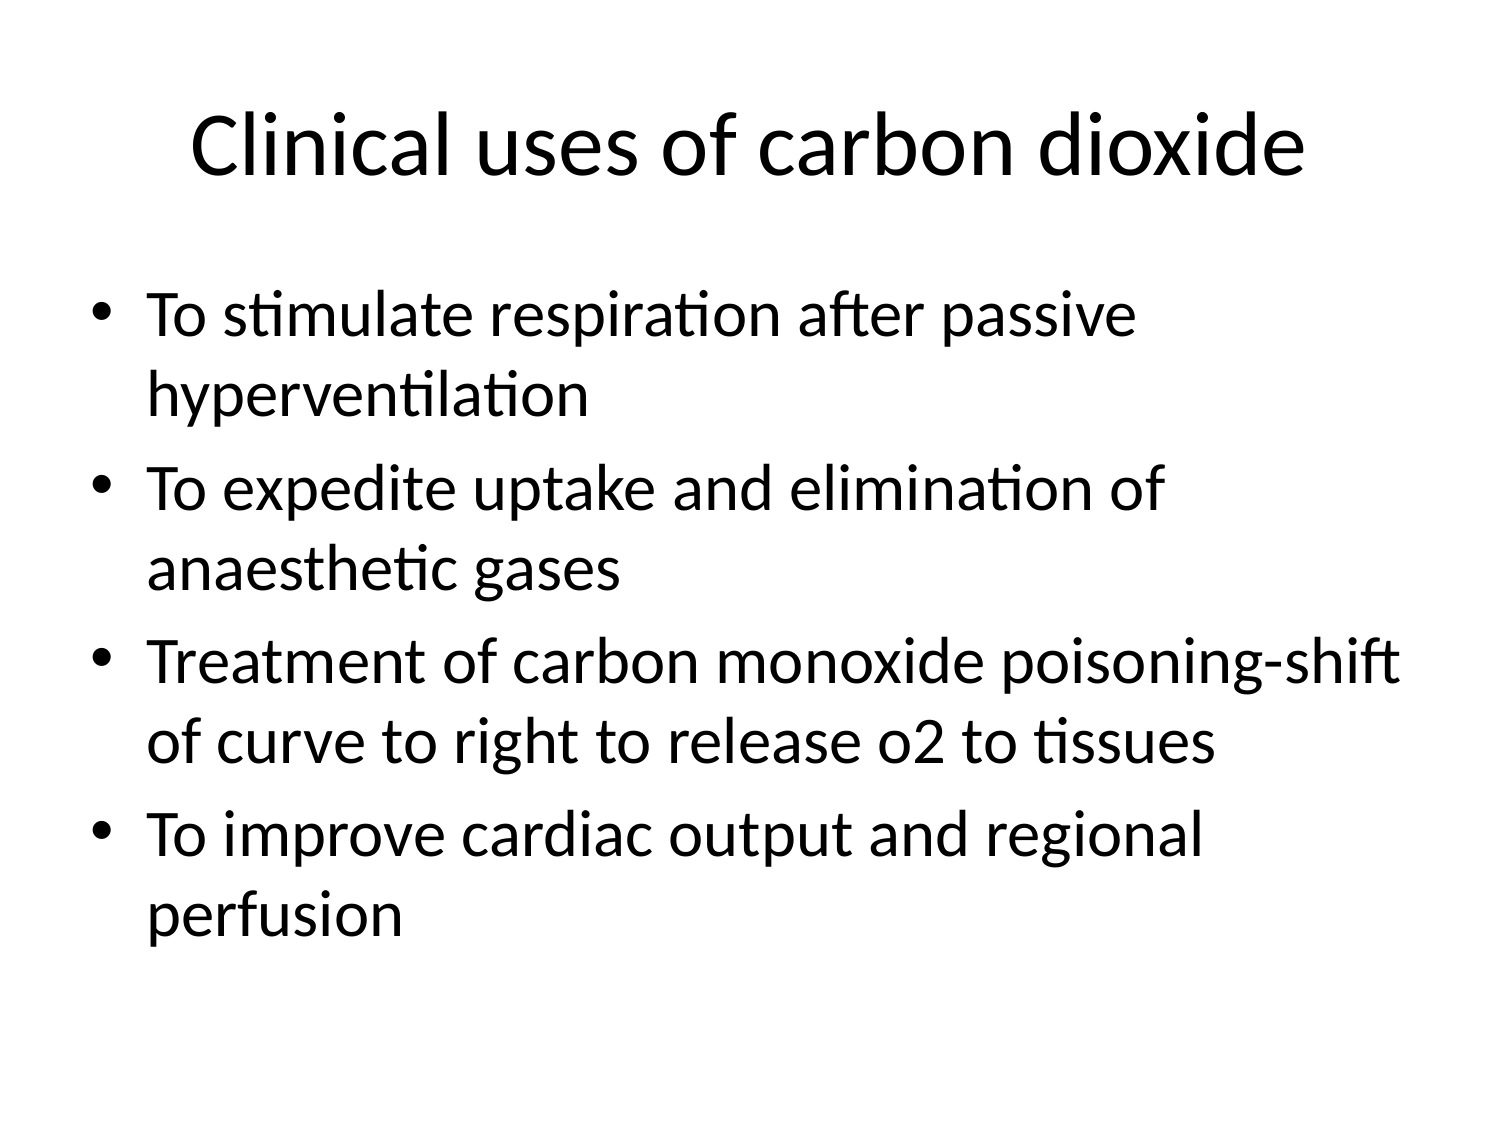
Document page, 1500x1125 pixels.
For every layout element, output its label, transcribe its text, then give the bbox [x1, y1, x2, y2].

list To stimulate respiration after passive hyperventilation To expedite uptake and elimination of anaesthetic gases Treatment of carbon monoxide poisoning-shift of curve to right to release o2 to tissues To improve cardiac output and regional perfusion [75, 262, 1425, 1005]
title Clinical uses of carbon dioxide [75, 45, 1425, 233]
